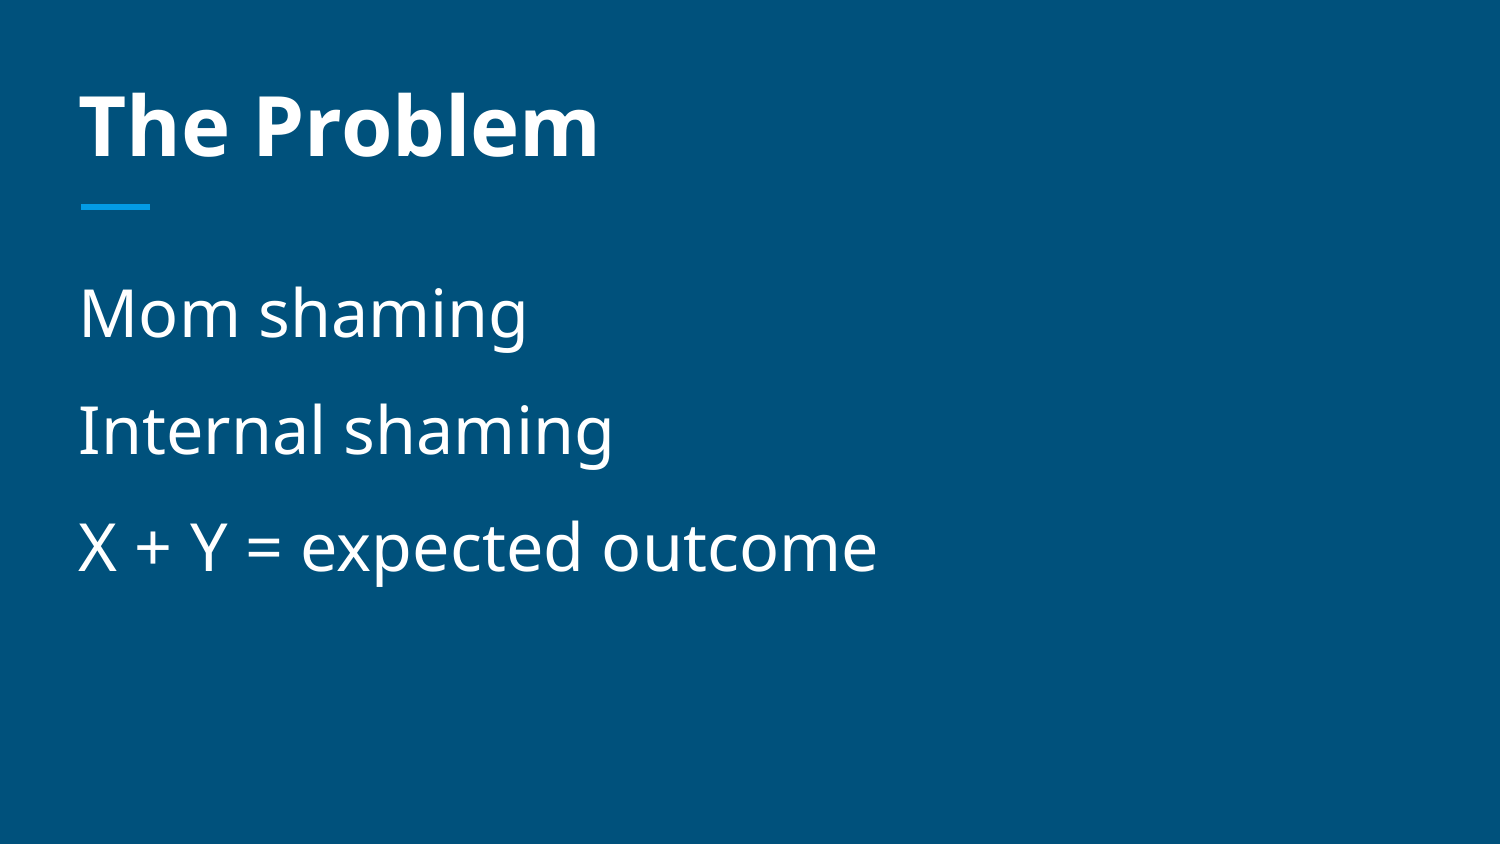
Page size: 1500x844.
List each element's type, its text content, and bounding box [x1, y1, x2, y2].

list Mom shaming Internal shaming X + Y = expected outcome [63, 244, 1437, 750]
title The Problem [63, 75, 1437, 188]
